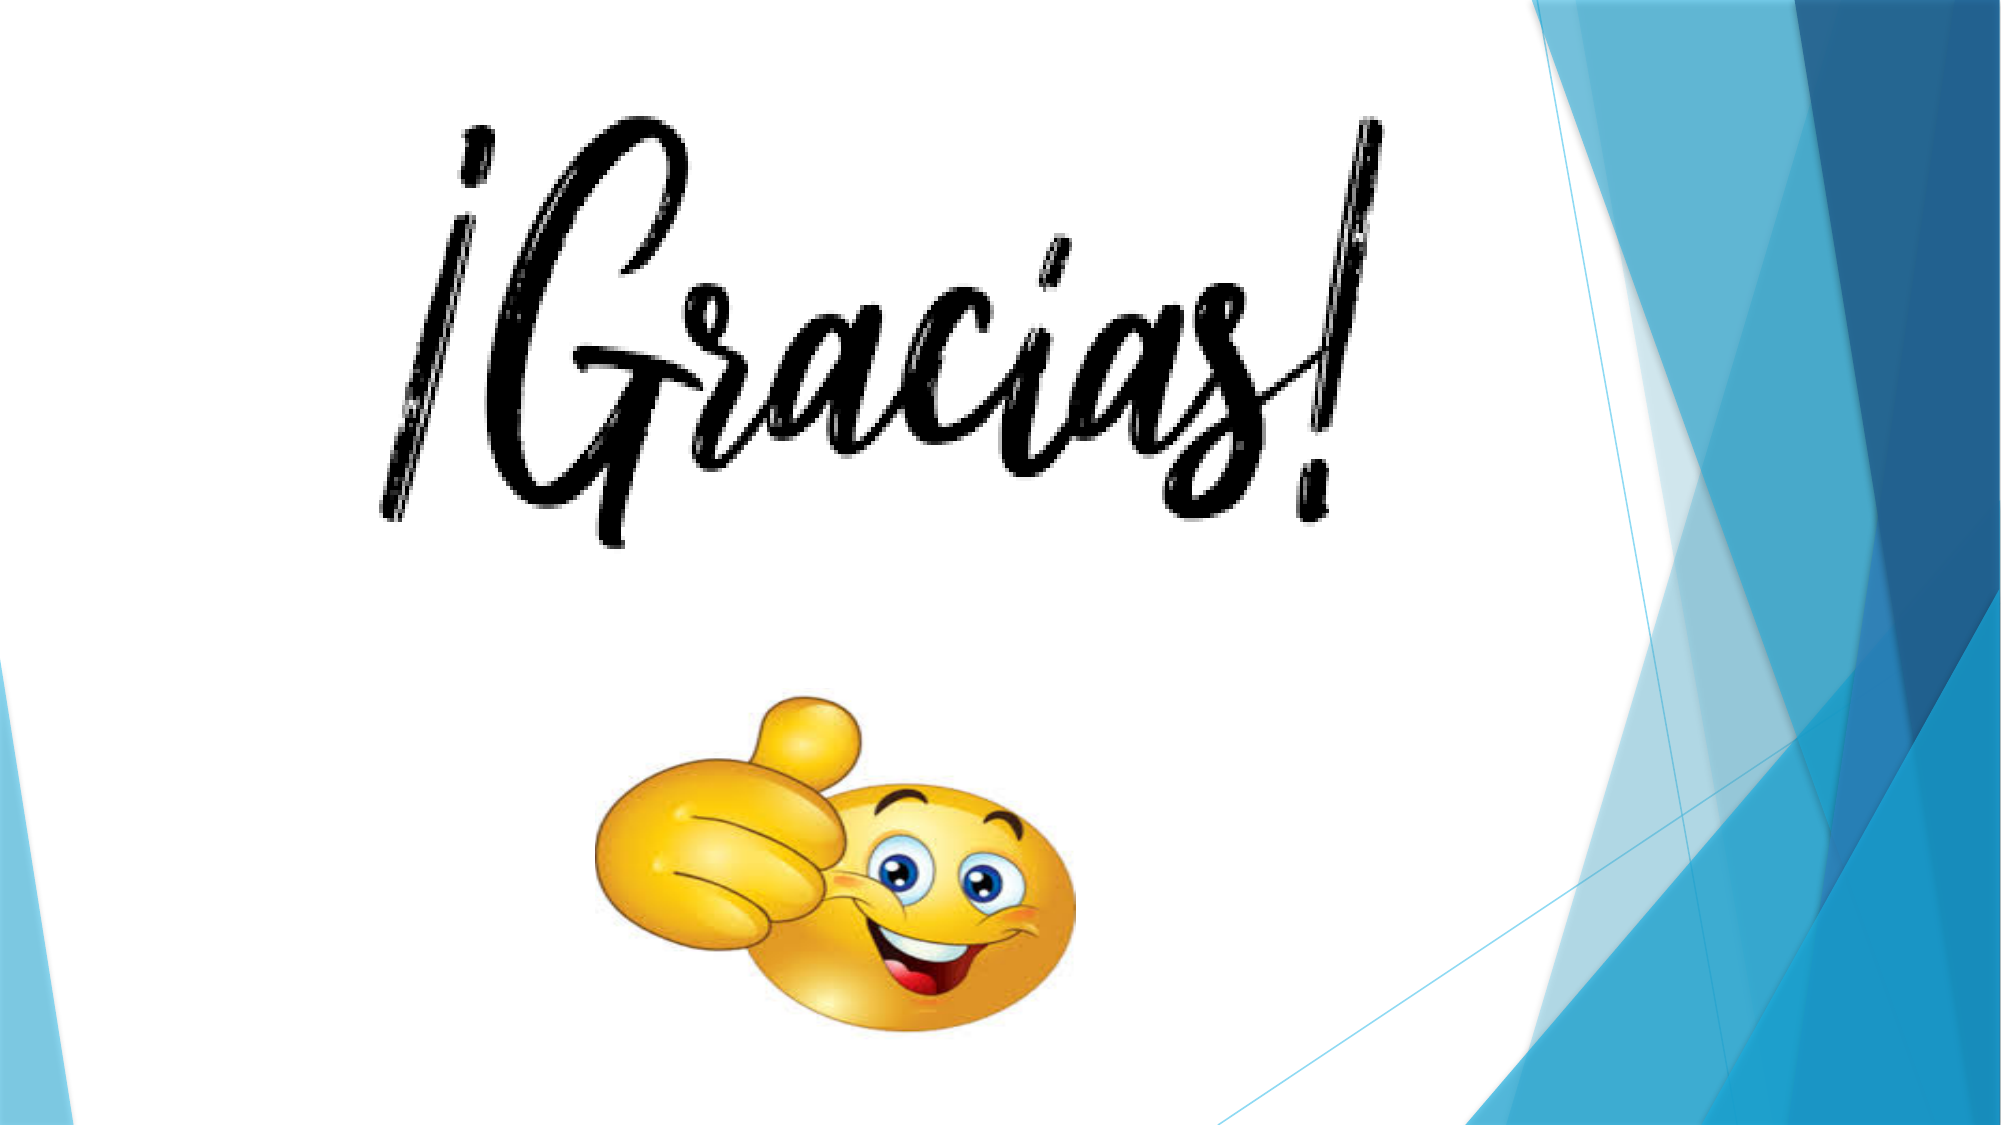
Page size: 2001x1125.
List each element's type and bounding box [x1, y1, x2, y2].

list [253, 0, 1520, 668]
picture [595, 688, 1077, 1041]
